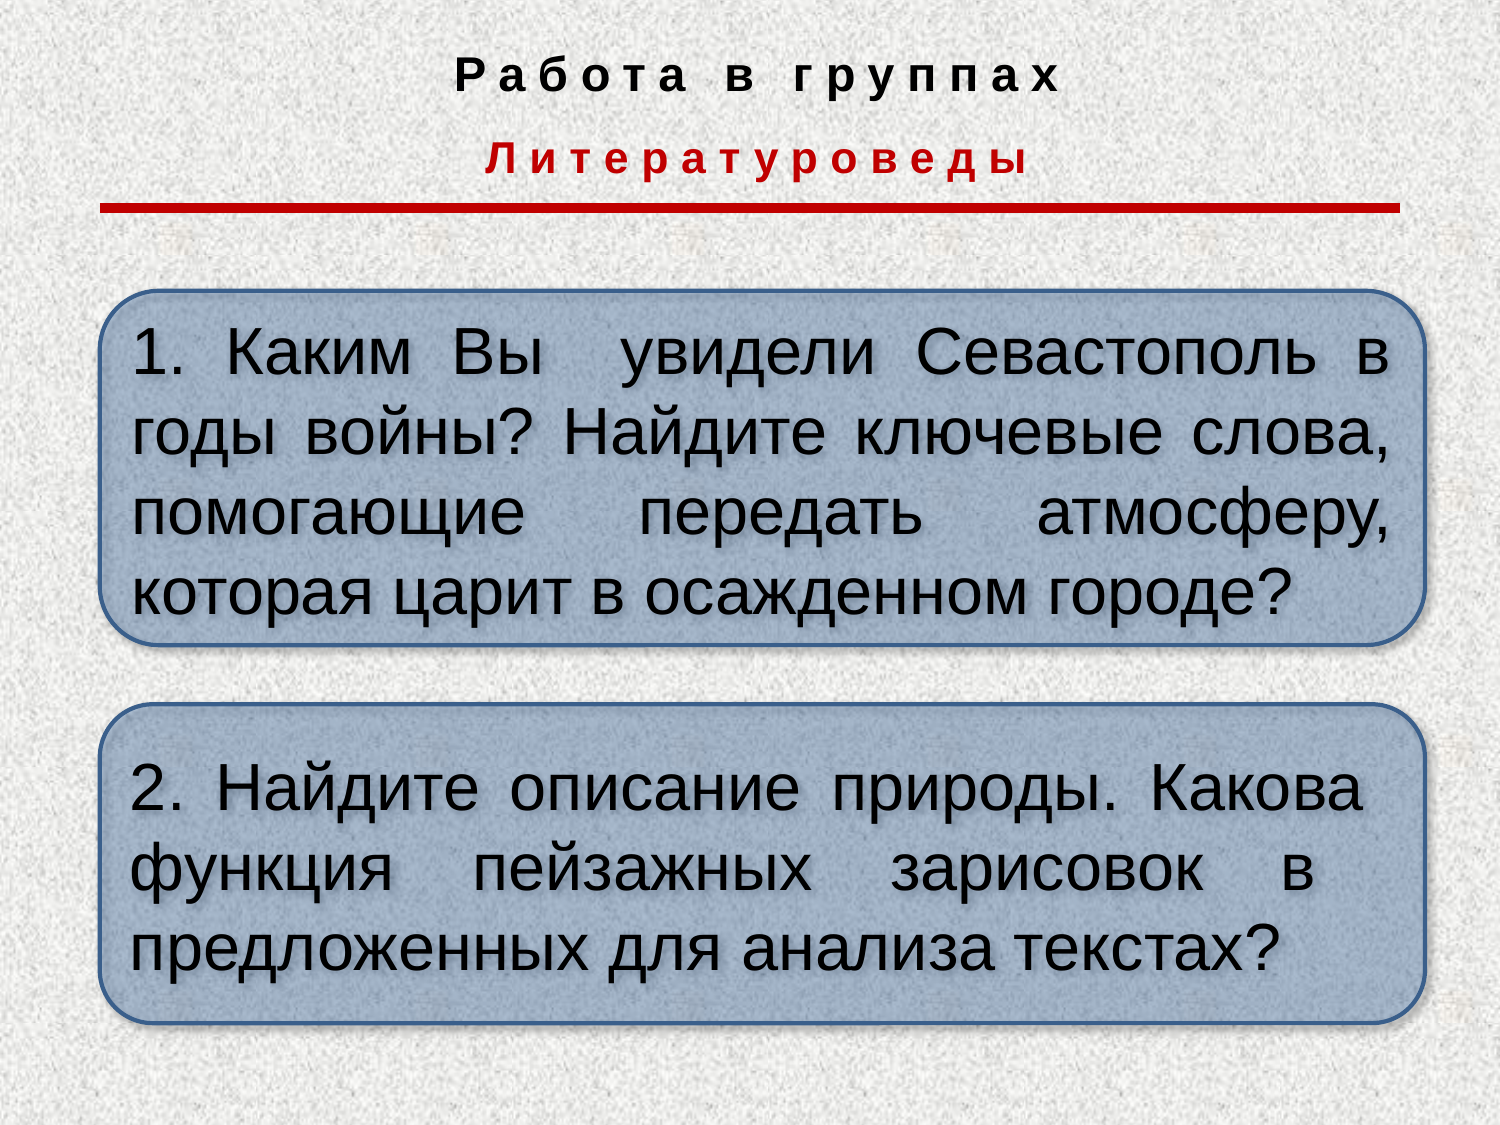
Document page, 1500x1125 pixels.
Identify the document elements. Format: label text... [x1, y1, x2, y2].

text_box Работа в группах Литературоведы [87, 42, 1425, 183]
text_box 2. Найдите описание природы. Какова функция пейзажных зарисовок в предложенных для анализа текстах? [97, 702, 1428, 1026]
picture [0, 0, 1500, 1125]
text_box 1. Каким Вы увидели Севастополь в годы войны? Найдите ключевые слова, помогающие передать атмосферу, которая царит в осажденном городе? [97, 288, 1428, 648]
